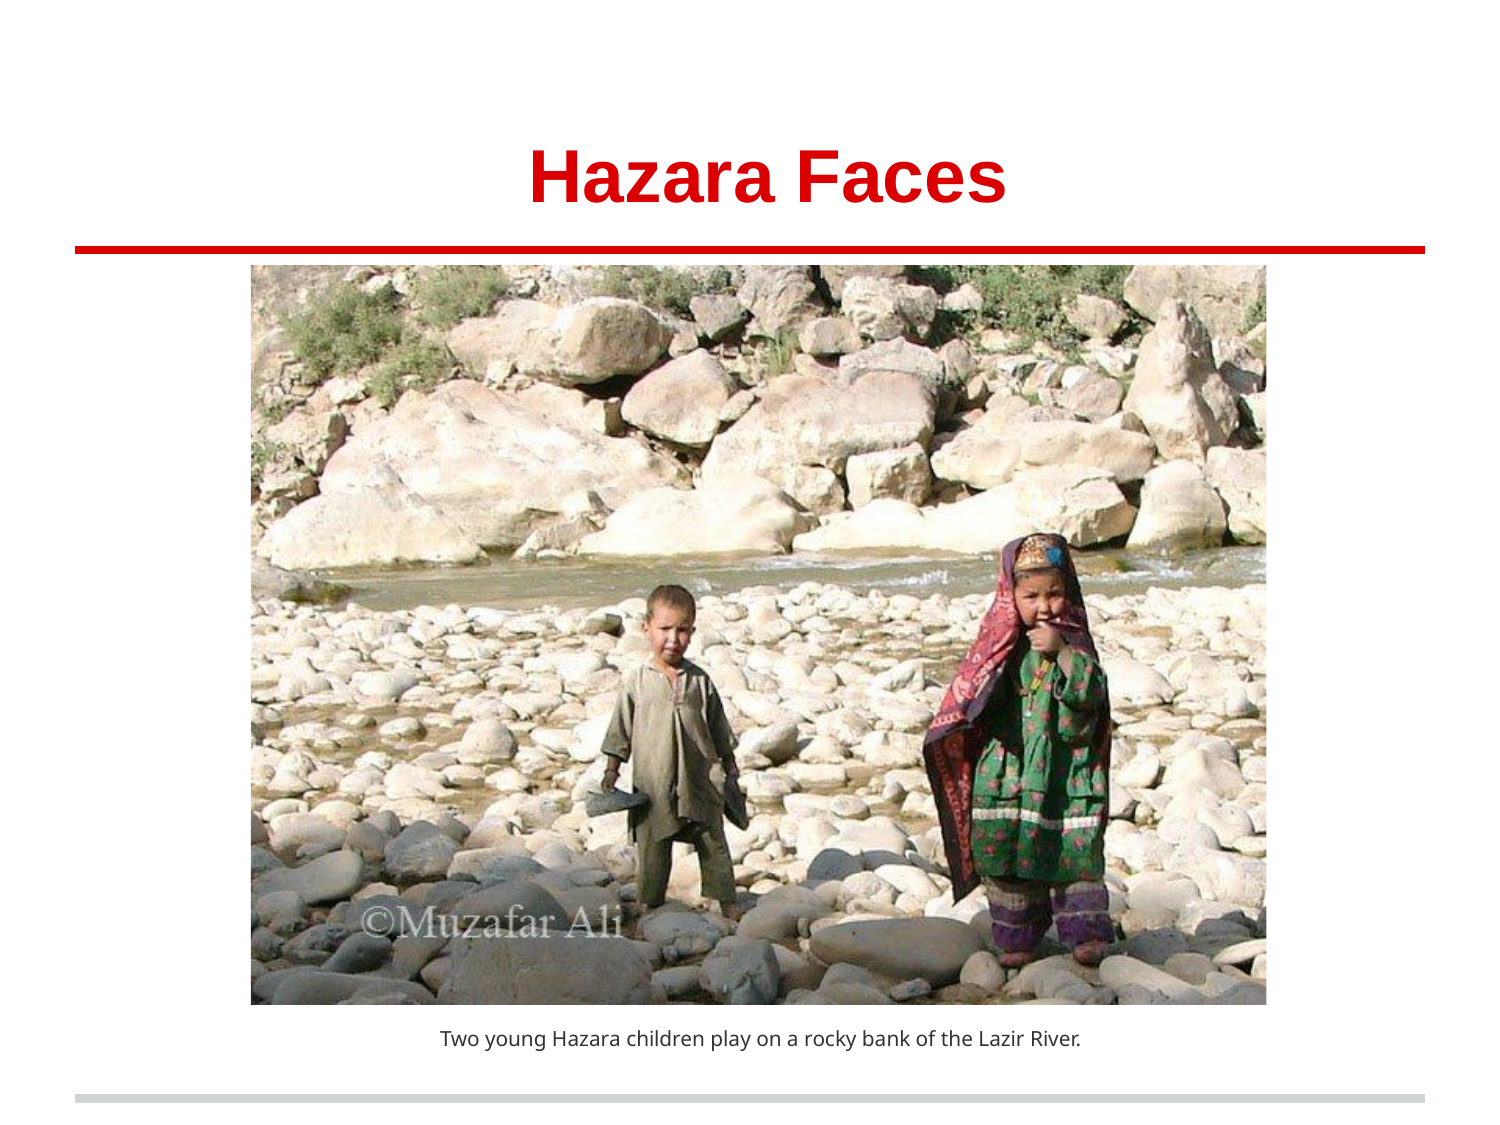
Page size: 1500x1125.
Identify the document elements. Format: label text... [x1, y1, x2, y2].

title Hazara Faces [75, 86, 1425, 233]
text_box [250, 265, 1267, 1005]
text_box Two young Hazara children play on a rocky bank of the Lazir River. [277, 1010, 1244, 1075]
